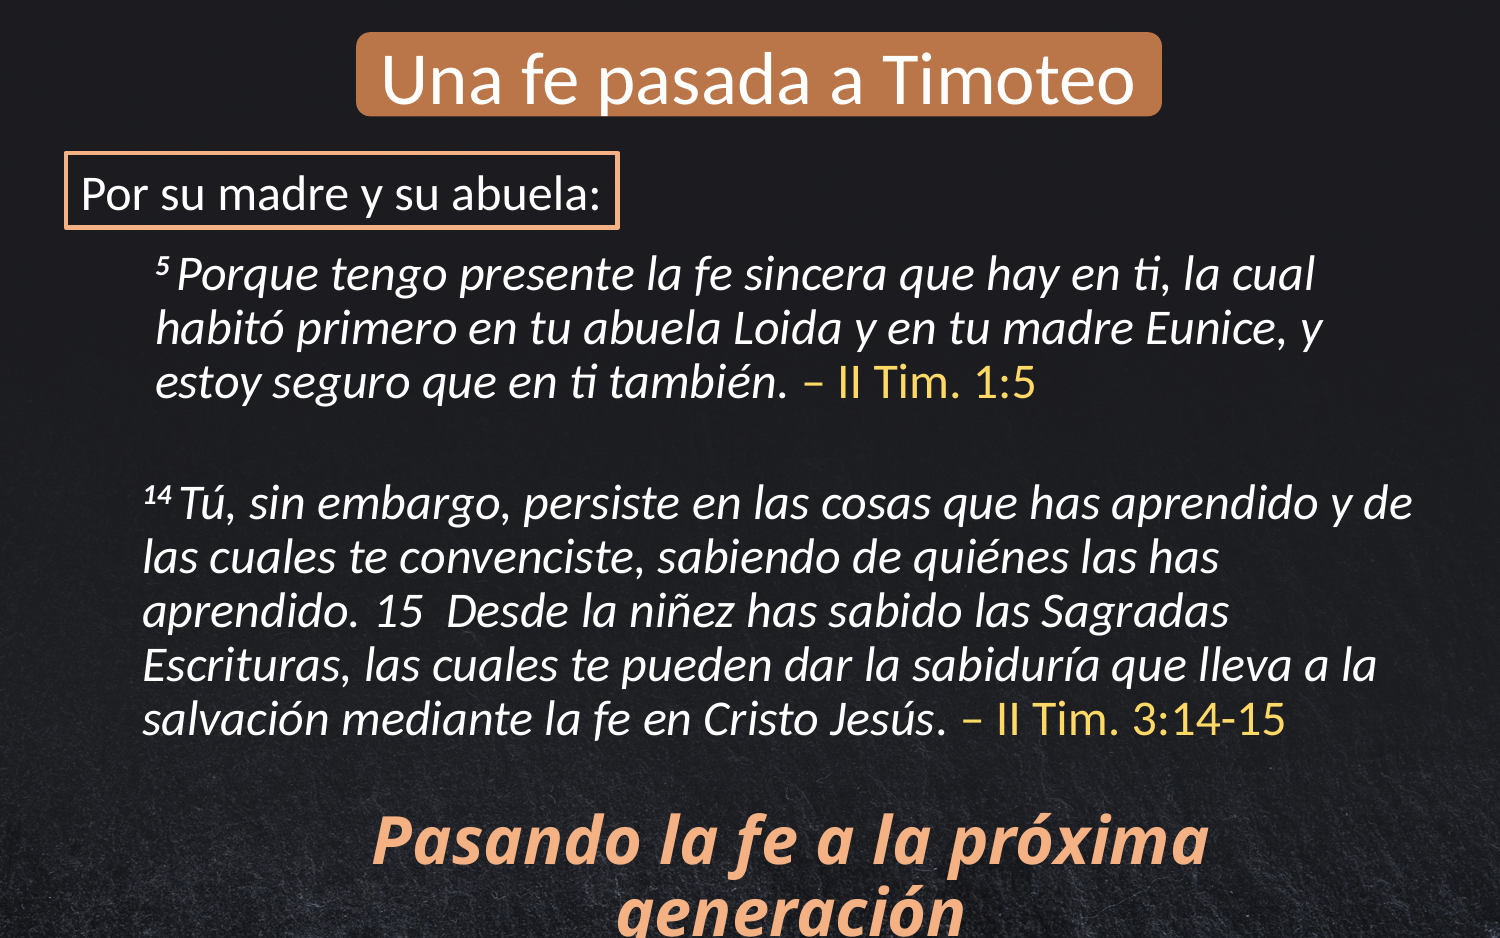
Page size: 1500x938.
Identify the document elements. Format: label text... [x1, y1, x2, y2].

text_box Una fe pasada a Timoteo [355, 31, 1164, 118]
text_box Por su madre y su abuela: [65, 152, 618, 228]
list 5 Porque tengo presente la fe sincera que hay en ti, la cual habitó primero en tu abuela Loida y en tu madre Eunice, y estoy seguro que en ti también. – II Tim. 1:5 [93, 240, 1451, 432]
picture [0, 0, 1500, 938]
title Pasando la fe a la próxima generación [173, 817, 1409, 938]
text_box 14 Tú, sin embargo, persiste en las cosas que has aprendido y de las cuales te convenciste, sabiendo de quiénes las has aprendido. 15 Desde la niñez has sabido las Sagradas Escrituras, las cuales te pueden dar la sabiduría que lleva a la salvación mediante la fe en Cristo Jesús. – II Tim. 3:14-15 [80, 468, 1438, 661]
